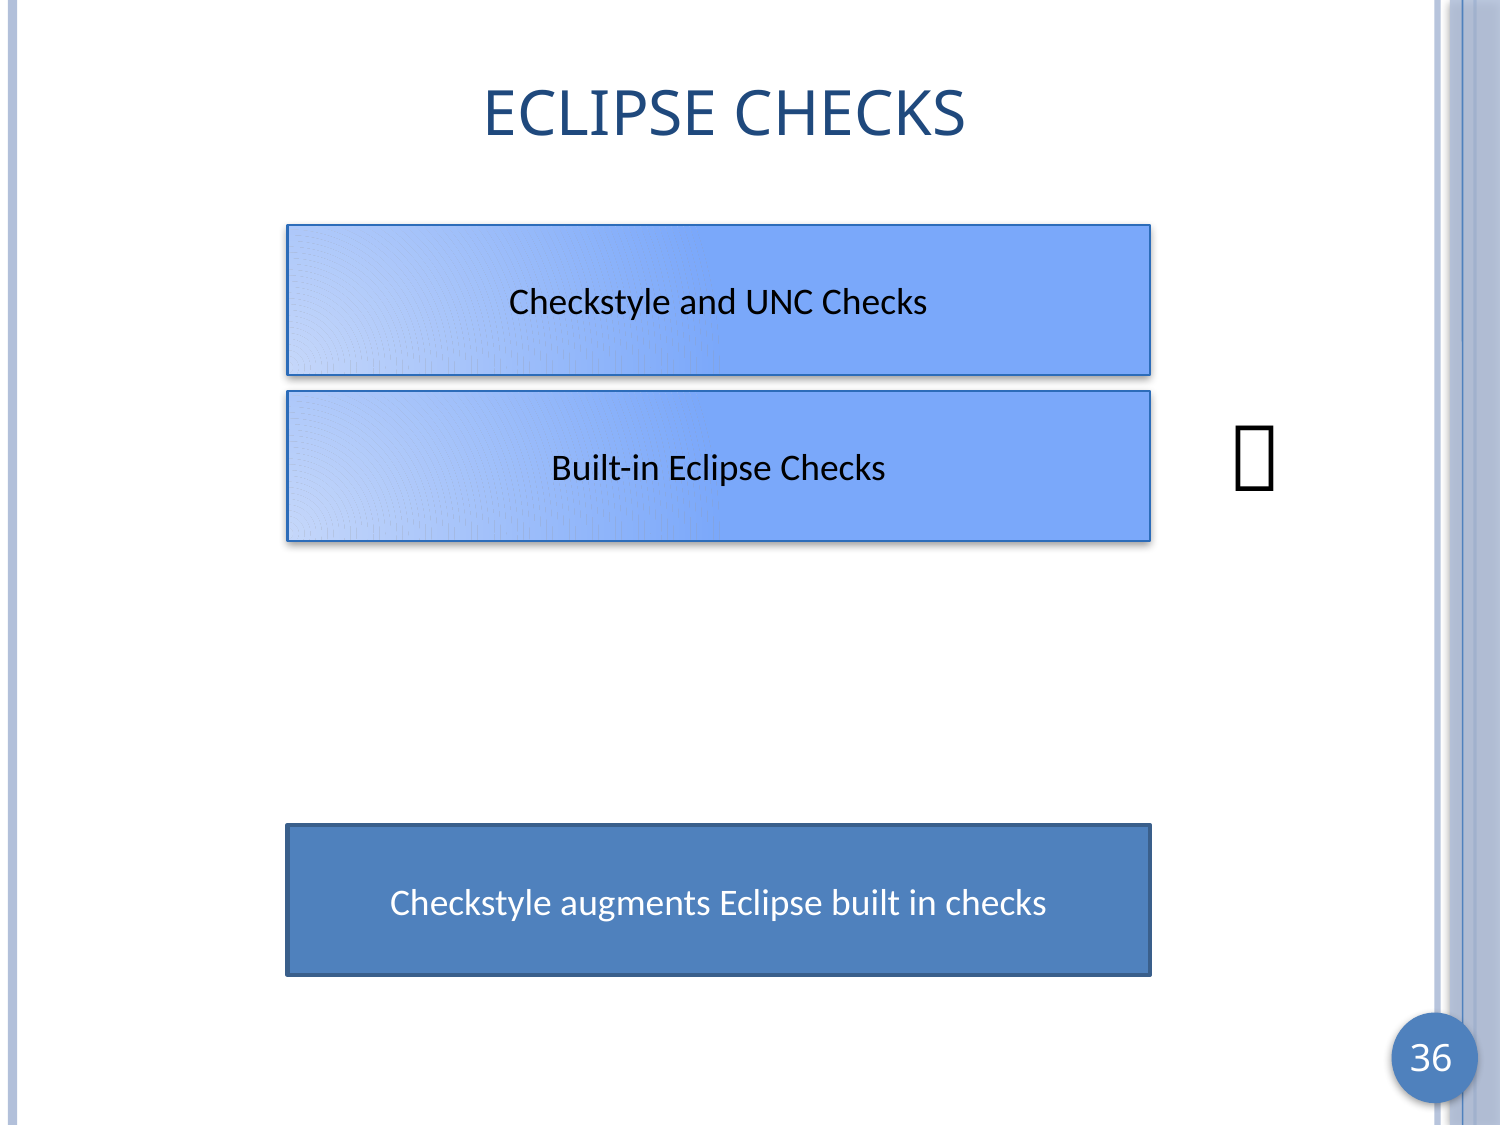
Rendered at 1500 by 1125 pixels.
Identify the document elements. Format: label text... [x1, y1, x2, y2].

title Eclipse Checks [75, 45, 1375, 175]
text_box Checkstyle and UNC Checks [286, 224, 1151, 376]
text_box  [1212, 392, 1288, 517]
text_box Built-in Eclipse Checks [286, 390, 1151, 542]
text_box Checkstyle augments Eclipse built in checks [285, 823, 1152, 977]
